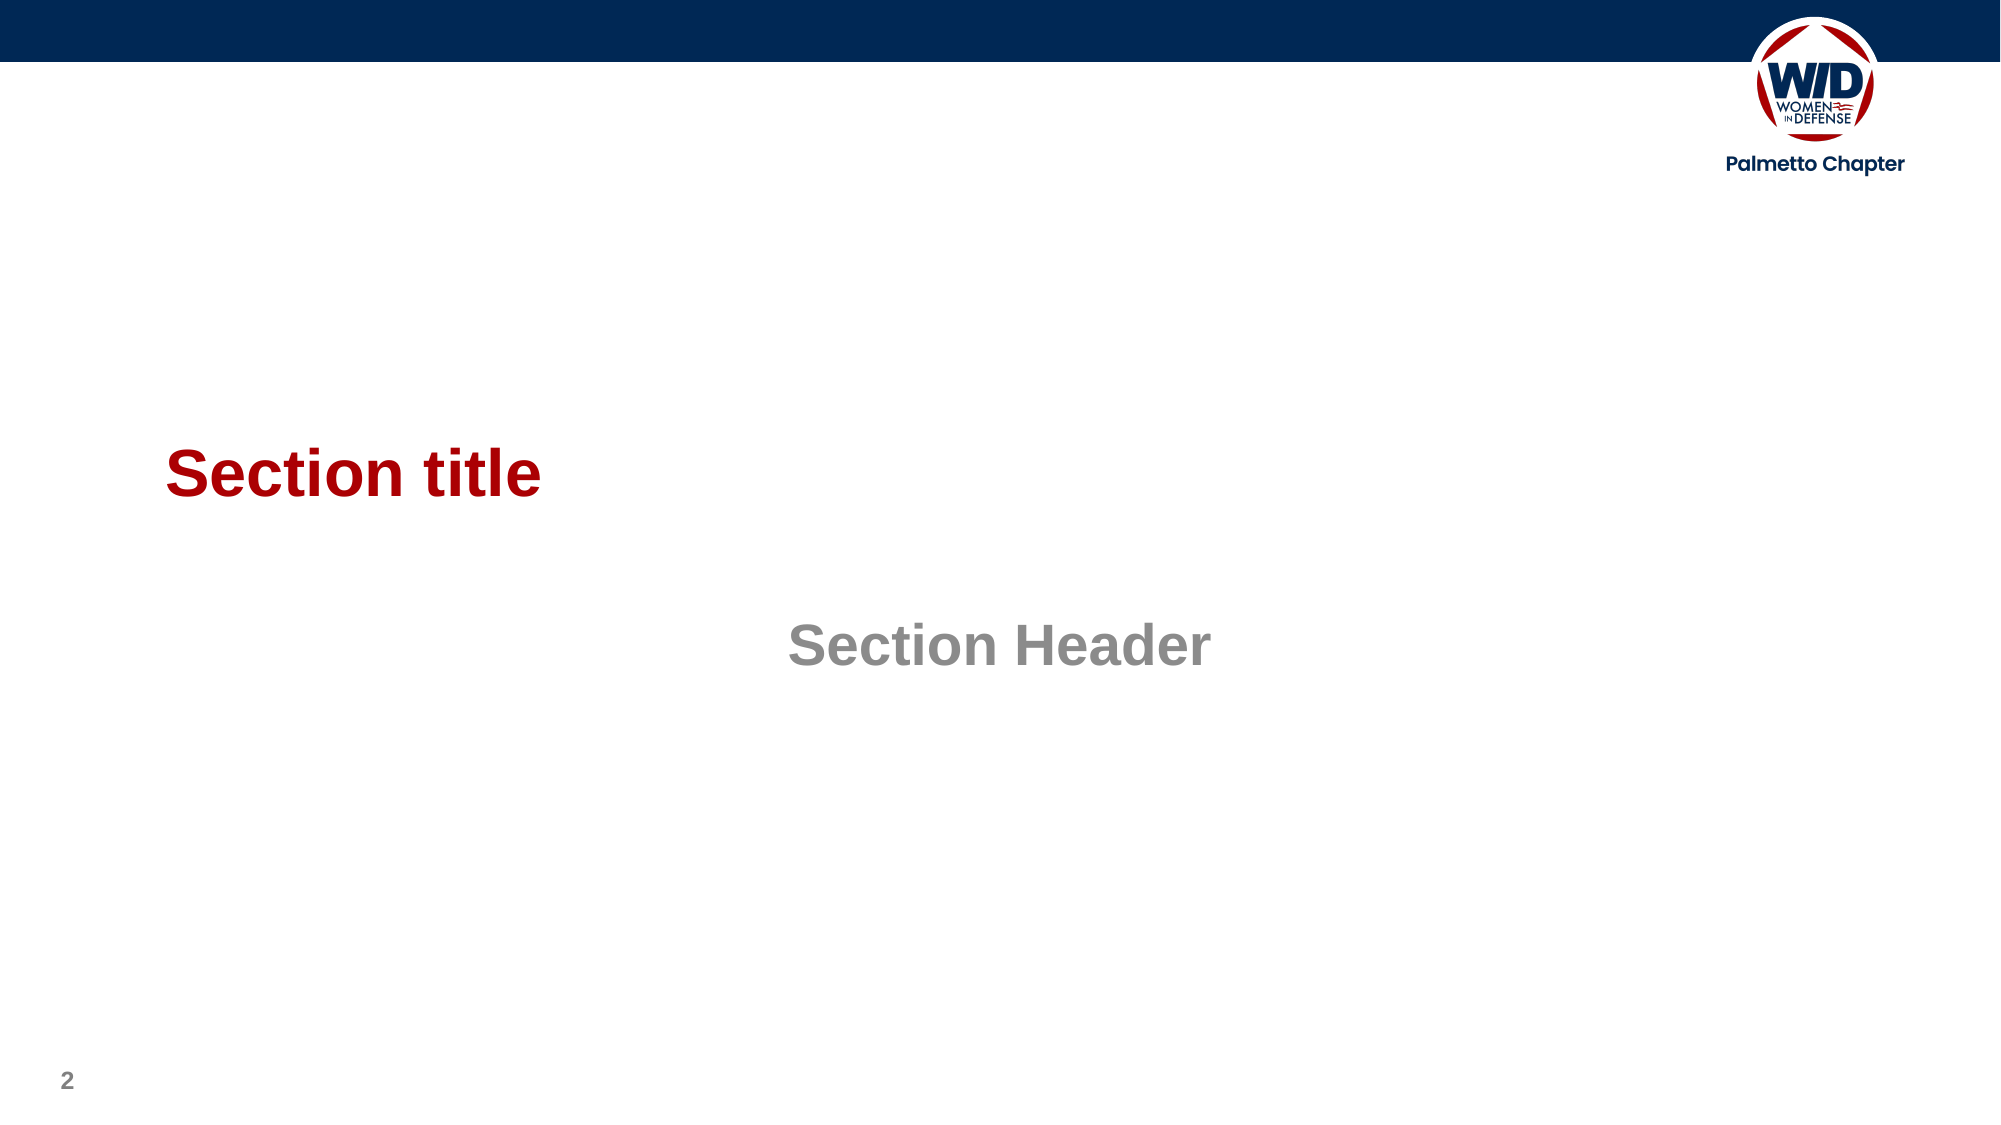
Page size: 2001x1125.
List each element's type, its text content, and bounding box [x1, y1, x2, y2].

text_box 2 [30, 1049, 106, 1110]
title Section title [150, 349, 1850, 591]
picture [1721, 19, 1910, 185]
subtitle Section Header [300, 600, 1700, 888]
